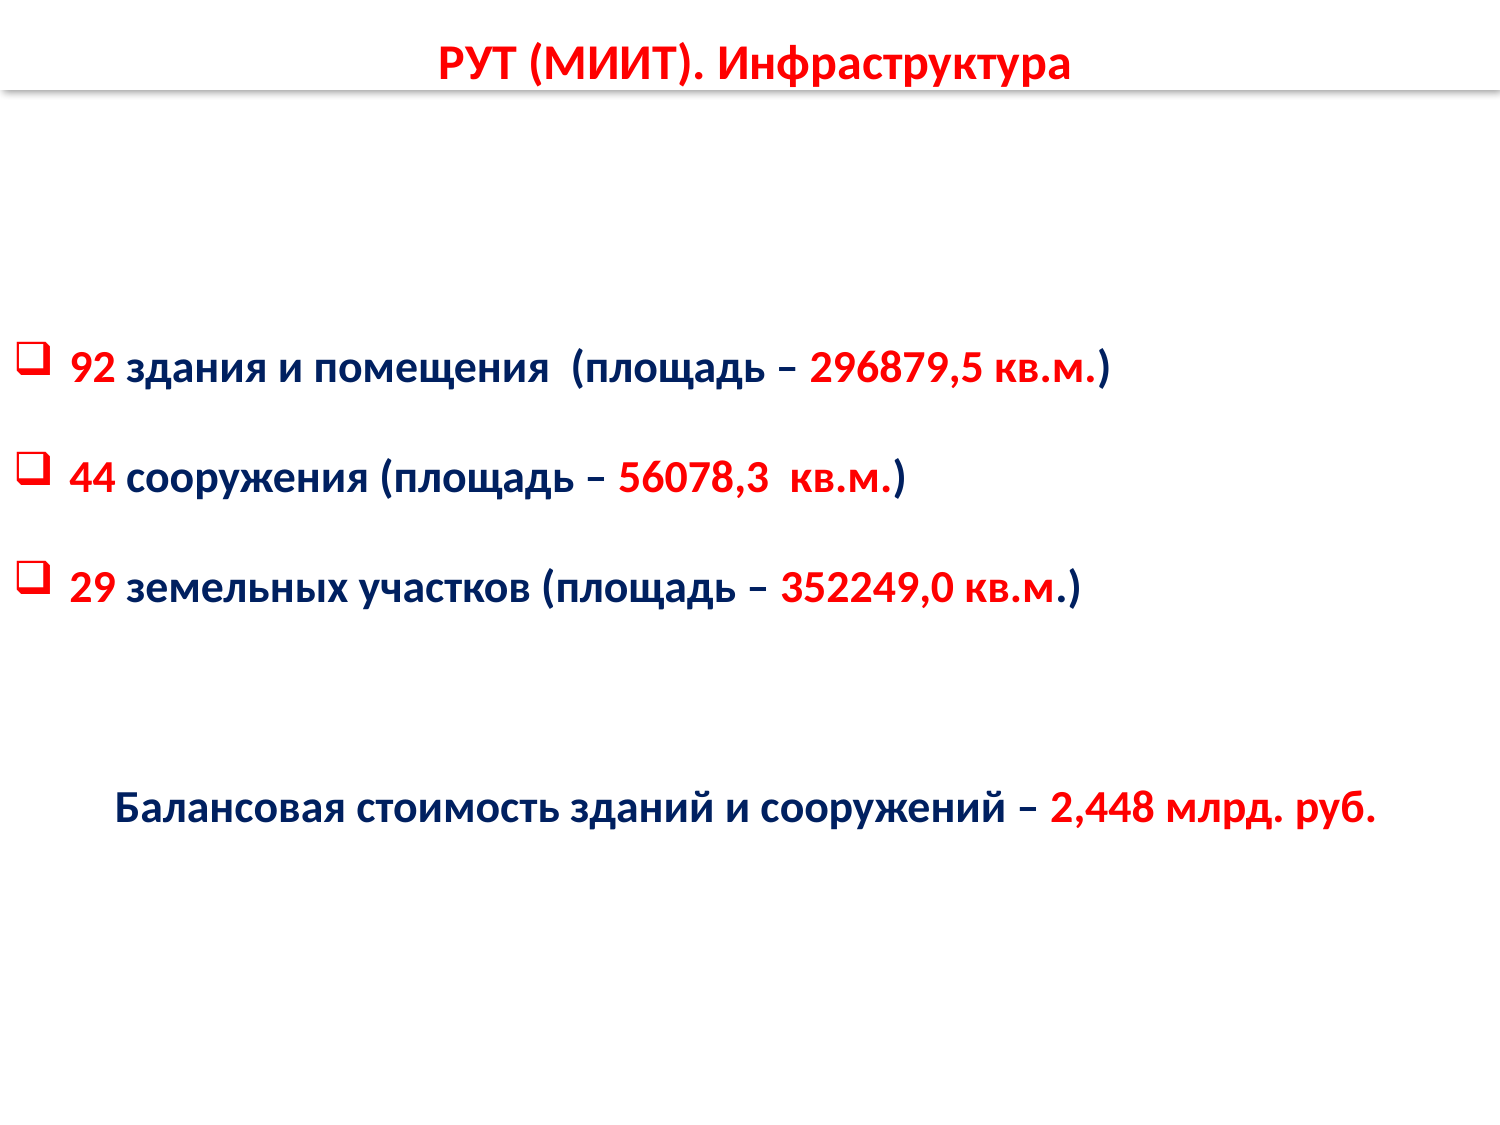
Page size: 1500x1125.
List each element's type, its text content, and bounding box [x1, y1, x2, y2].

text_box 92 здания и помещения (площадь – 296879,5 кв.м.) 44 сооружения (площадь – 56078,3 кв.м.) 29 земельных участков (площадь – 352249,0 кв.м.) Балансовая стоимость зданий и сооружений – 2,448 млрд. руб. [0, 274, 1494, 839]
text_box РУТ (МИИТ). Инфраструктура [0, 0, 1500, 91]
